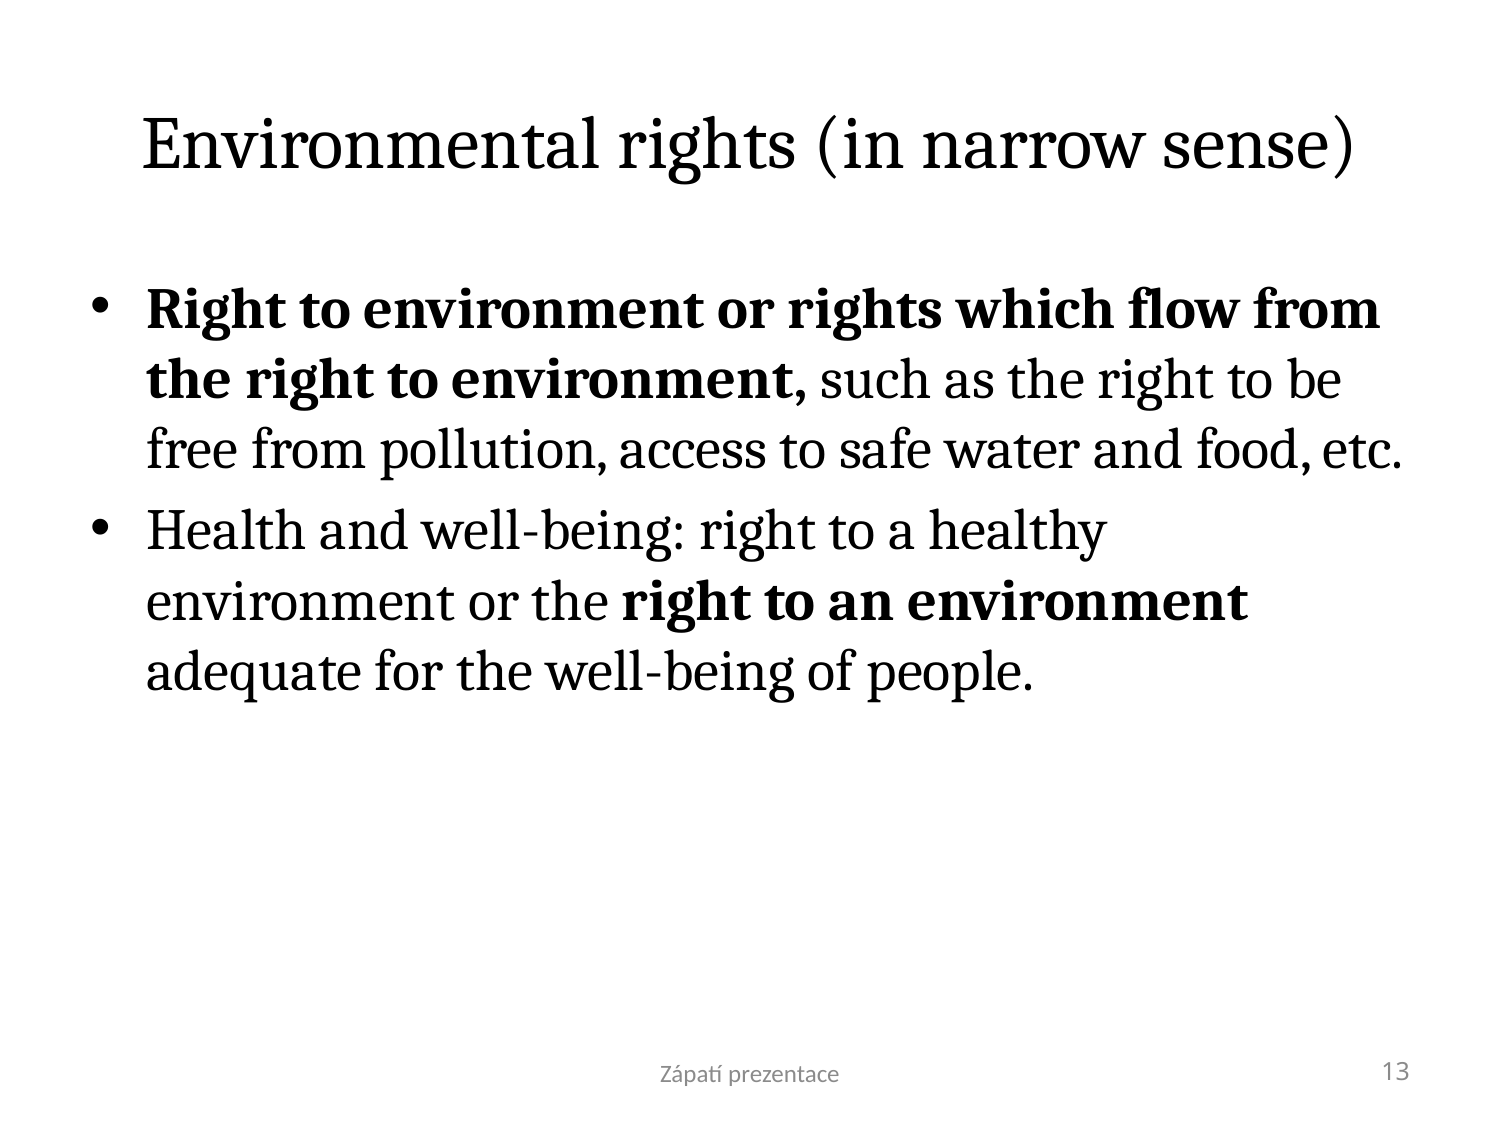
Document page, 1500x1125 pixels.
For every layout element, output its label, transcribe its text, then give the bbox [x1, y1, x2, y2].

list Right to environment or rights which flow from the right to environment, such as the right to be free from pollution, access to safe water and food, etc. Health and well-being: right to a healthy environment or the right to an environment adequate for the well-being of people. [75, 262, 1425, 1005]
slide_number 13 [1074, 1042, 1425, 1103]
footer Zápatí prezentace [512, 1042, 988, 1103]
title Environmental rights (in narrow sense) [75, 45, 1425, 233]
